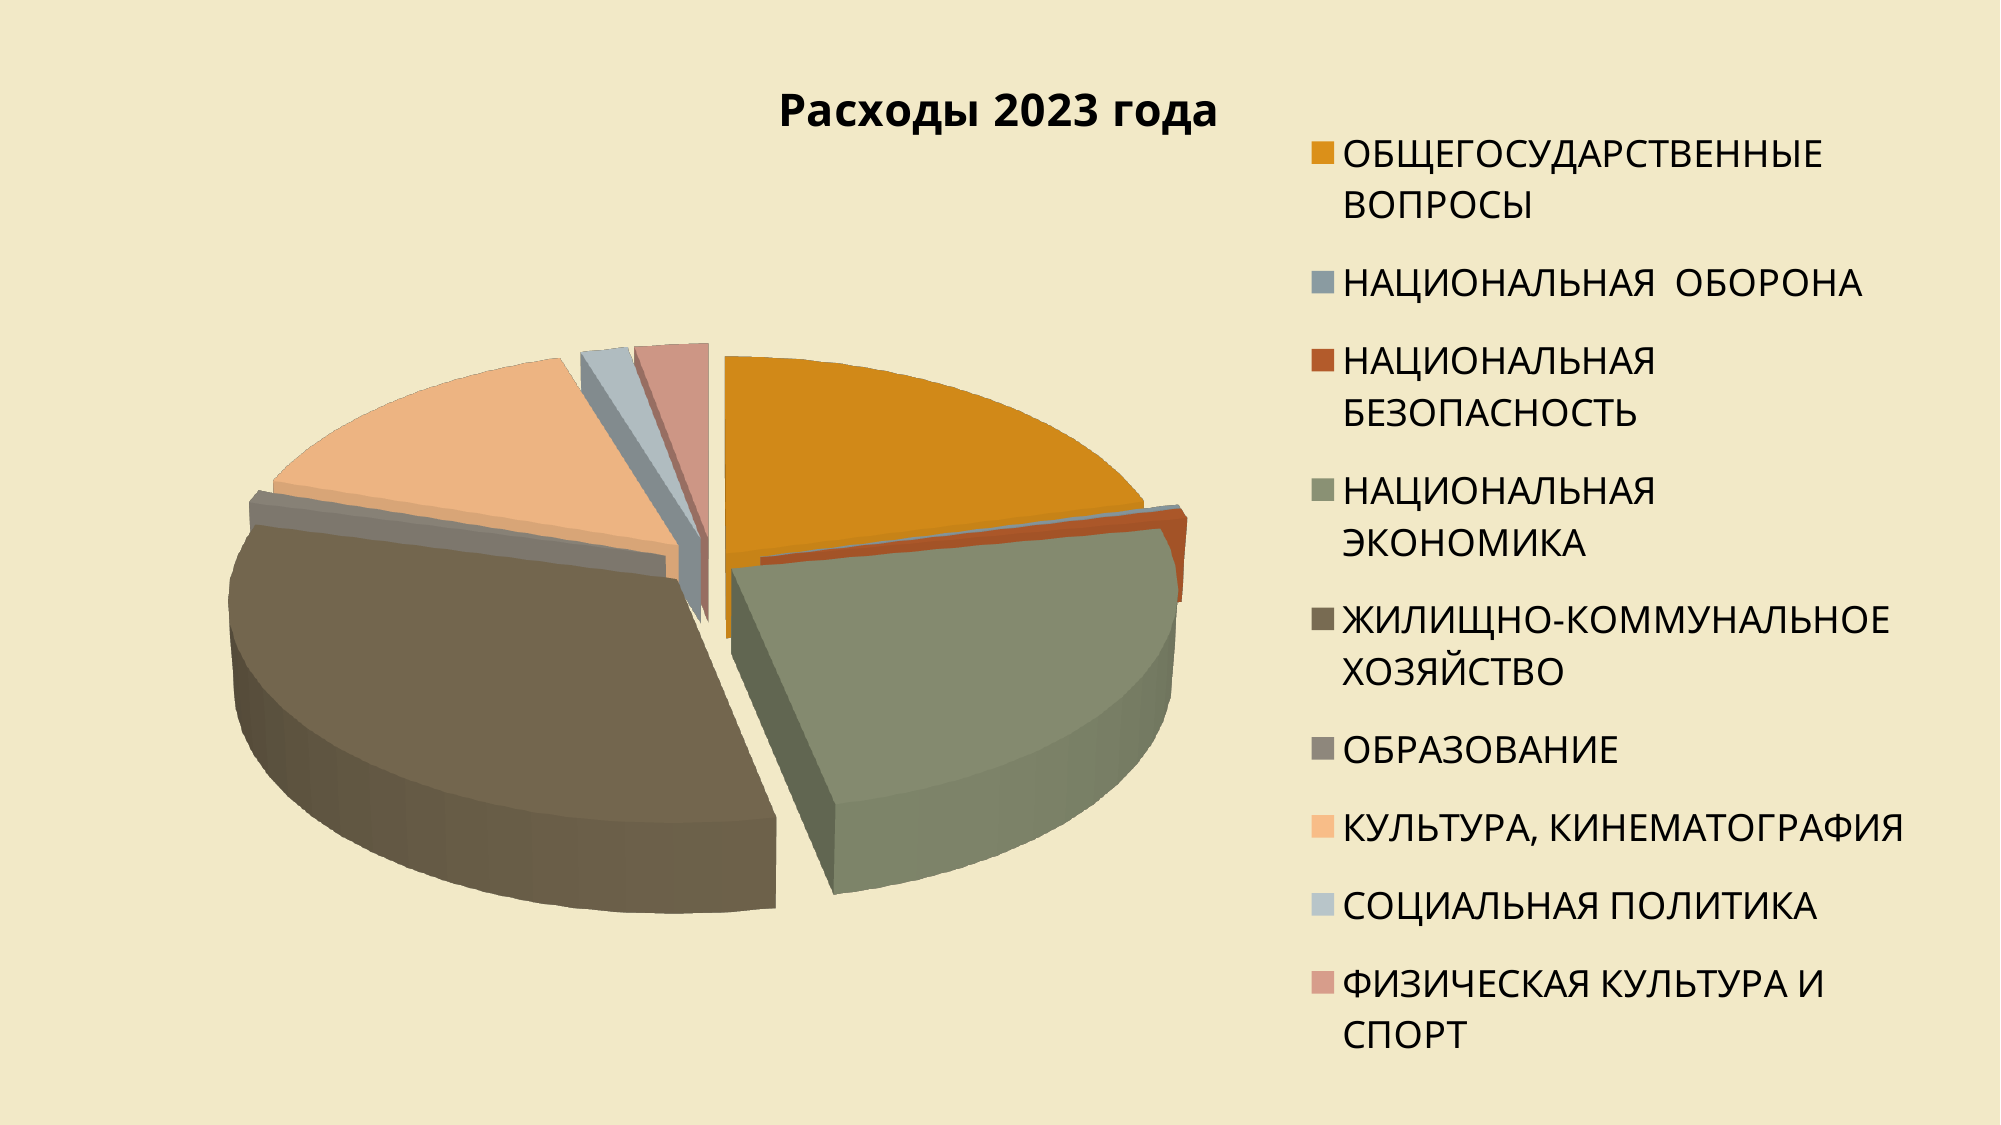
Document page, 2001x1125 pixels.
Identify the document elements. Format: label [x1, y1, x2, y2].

chart [126, 64, 1930, 1087]
